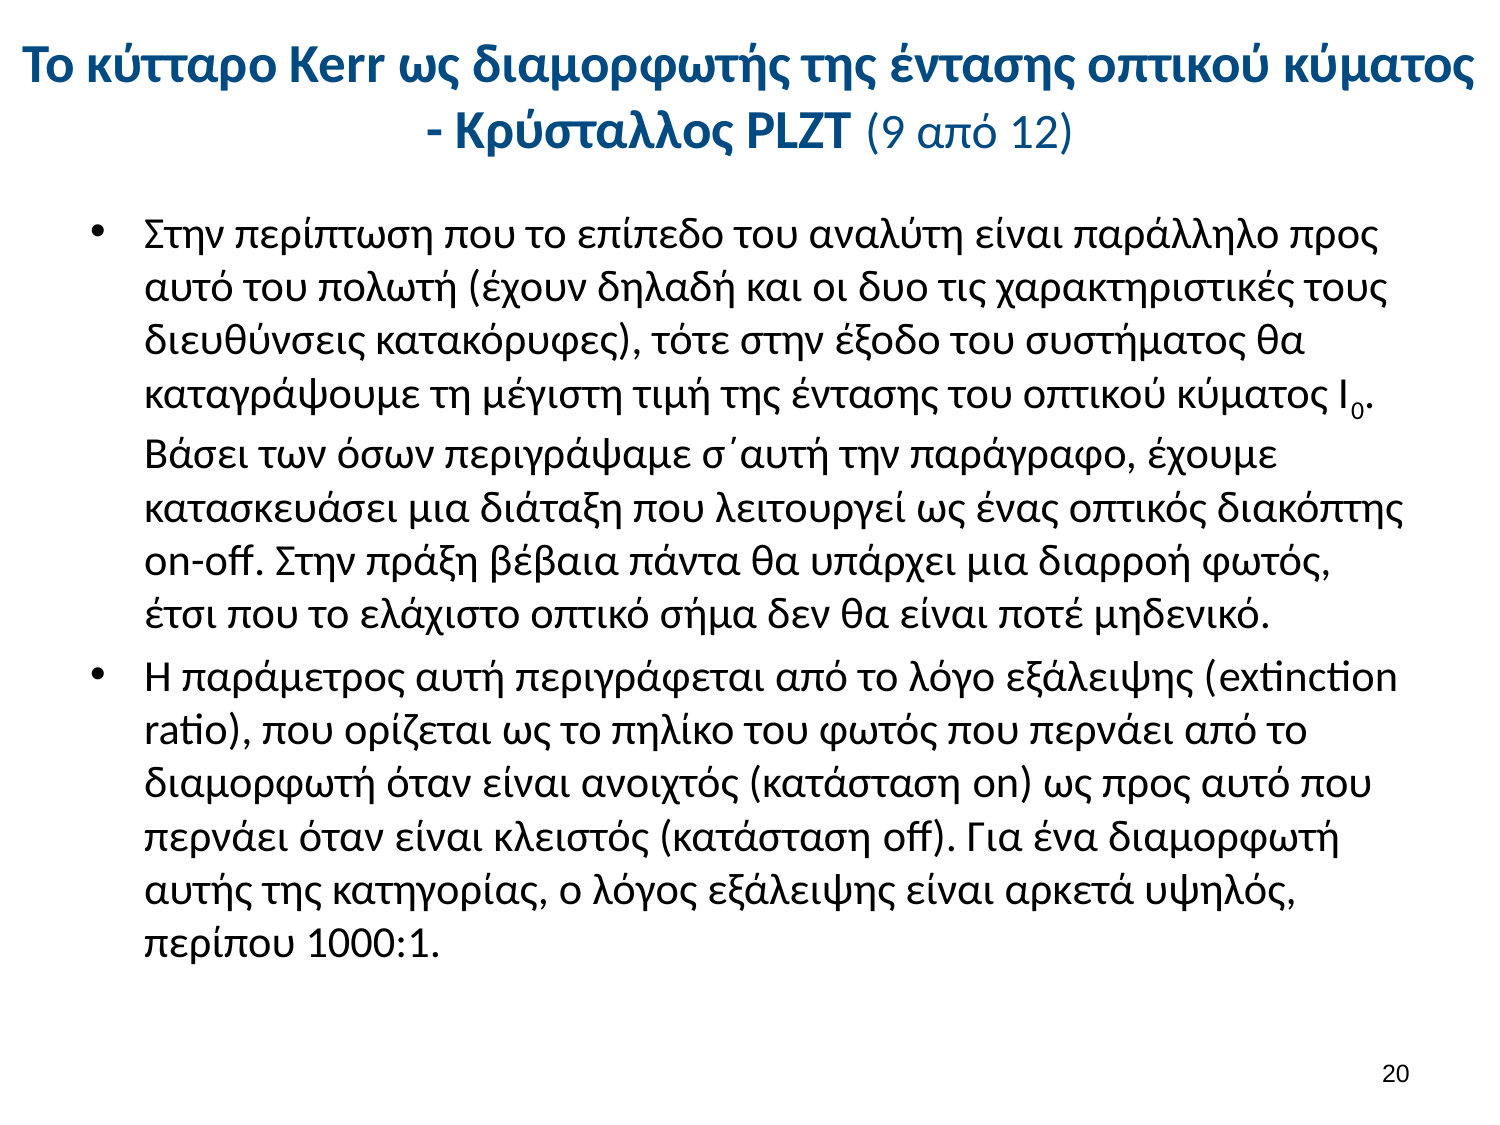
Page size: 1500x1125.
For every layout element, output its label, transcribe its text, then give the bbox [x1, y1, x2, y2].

list Στην περίπτωση που το επίπεδο του αναλύτη είναι παράλληλο προς αυτό του πολωτή (έχουν δηλαδή και οι δυο τις χαρακτηριστικές τους διευθύνσεις κατακόρυφες), τότε στην έξοδο του συστήματος θα καταγράψουμε τη μέγιστη τιμή της έντασης του οπτικού κύματος Ι0. Βάσει των όσων περιγράψαμε σ΄αυτή την παράγραφο, έχουμε κατασκευάσει μια διάταξη που λειτουργεί ως ένας οπτικός διακόπτης on-off. Στην πράξη βέβαια πάντα θα υπάρχει μια διαρροή φωτός, έτσι που το ελάχιστο οπτικό σήμα δεν θα είναι ποτέ μηδενικό. Η παράμετρος αυτή περιγράφεται από το λόγο εξάλειψης (extinction ratio), που ορίζεται ως το πηλίκο του φωτός που περνάει από το διαμορφωτή όταν είναι ανοιχτός (κατάσταση on) ως προς αυτό που περνάει όταν είναι κλειστός (κατάσταση off). Για ένα διαμορφωτή αυτής της κατηγορίας, ο λόγος εξάλειψης είναι αρκετά υψηλός, περίπου 1000:1. [75, 196, 1425, 1024]
slide_number 19 [1074, 1042, 1425, 1103]
title Το κύτταρο Kerr ως διαμορφωτής της έντασης οπτικού κύματος - Κρύσταλλος PLZT (9 από 12) [0, 19, 1500, 169]
